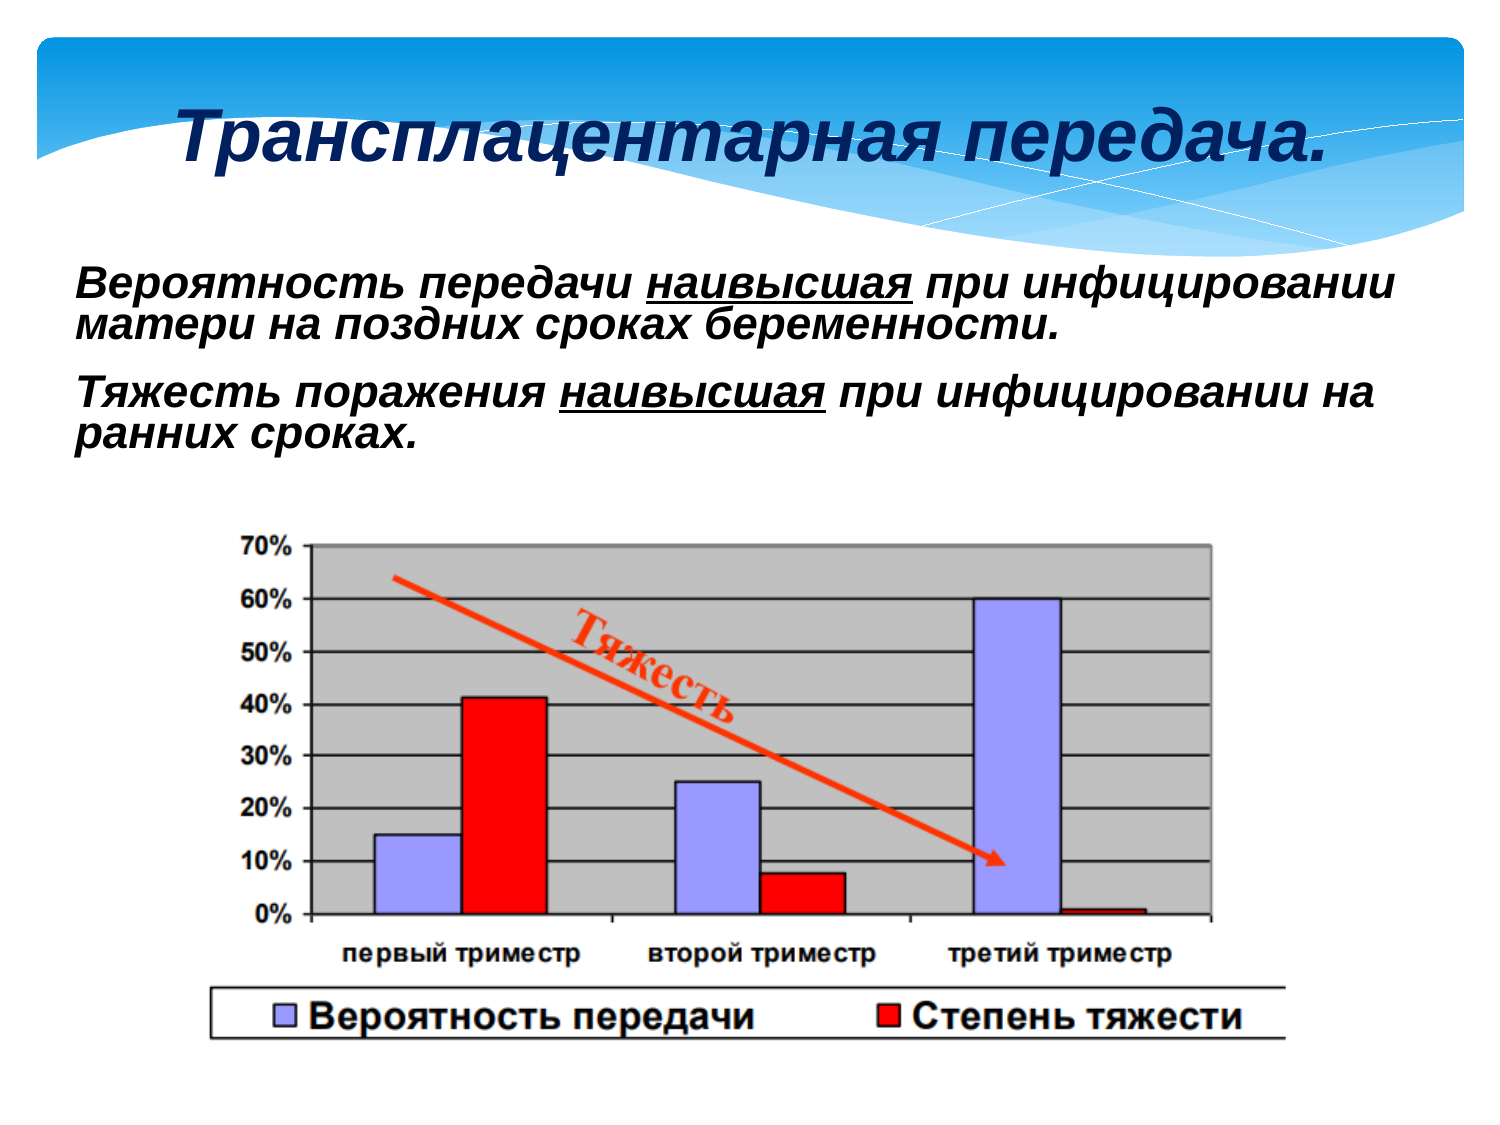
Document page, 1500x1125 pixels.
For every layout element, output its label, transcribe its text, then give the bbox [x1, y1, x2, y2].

picture [170, 467, 1347, 1092]
text_box Трансплацентарная передача. [112, 42, 1393, 230]
text_box Вероятность передачи наивысшая при инфицировании матери на поздних сроках беременности. Тяжесть поражения наивысшая при инфицировании на ранних сроках. [74, 262, 1425, 468]
